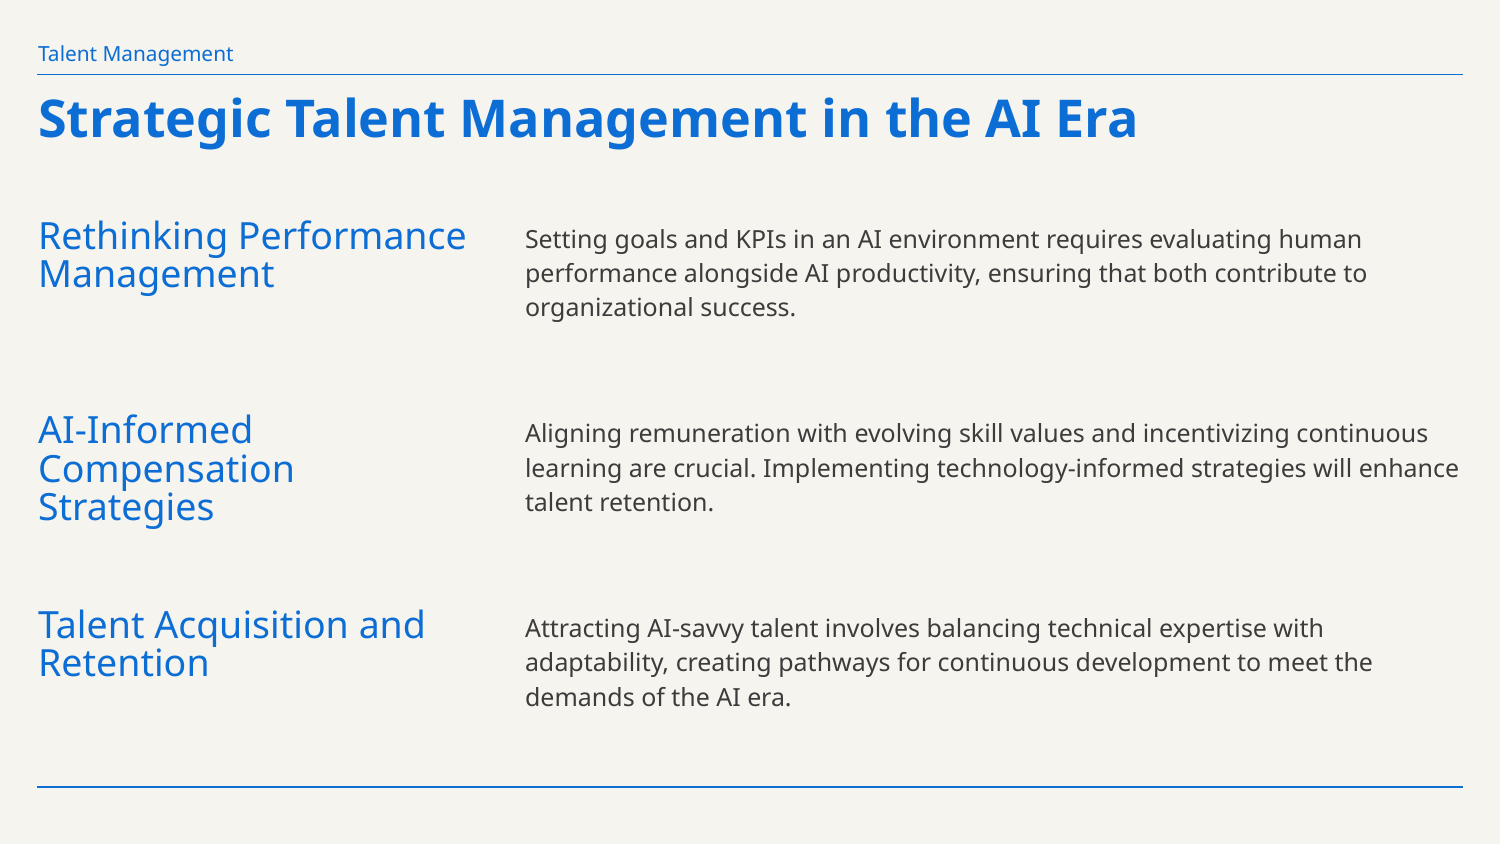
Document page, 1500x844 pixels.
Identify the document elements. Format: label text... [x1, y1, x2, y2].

title Strategic Talent Management in the AI Era [38, 85, 1463, 180]
list Aligning remuneration with evolving skill values and incentivizing continuous learning are crucial. Implementing technology-informed strategies will enhance talent retention. [524, 398, 1463, 592]
subtitle Talent Acquisition and Retention [38, 592, 493, 788]
text_box Talent Management [38, 25, 732, 66]
list Setting goals and KPIs in an AI environment requires evaluating human performance alongside AI productivity, ensuring that both contribute to organizational success. [524, 203, 1463, 398]
list Attracting AI-savvy talent involves balancing technical expertise with adaptability, creating pathways for continuous development to meet the demands of the AI era. [524, 592, 1463, 788]
subtitle Rethinking Performance Management [38, 203, 493, 398]
subtitle AI-Informed Compensation Strategies [38, 398, 493, 592]
